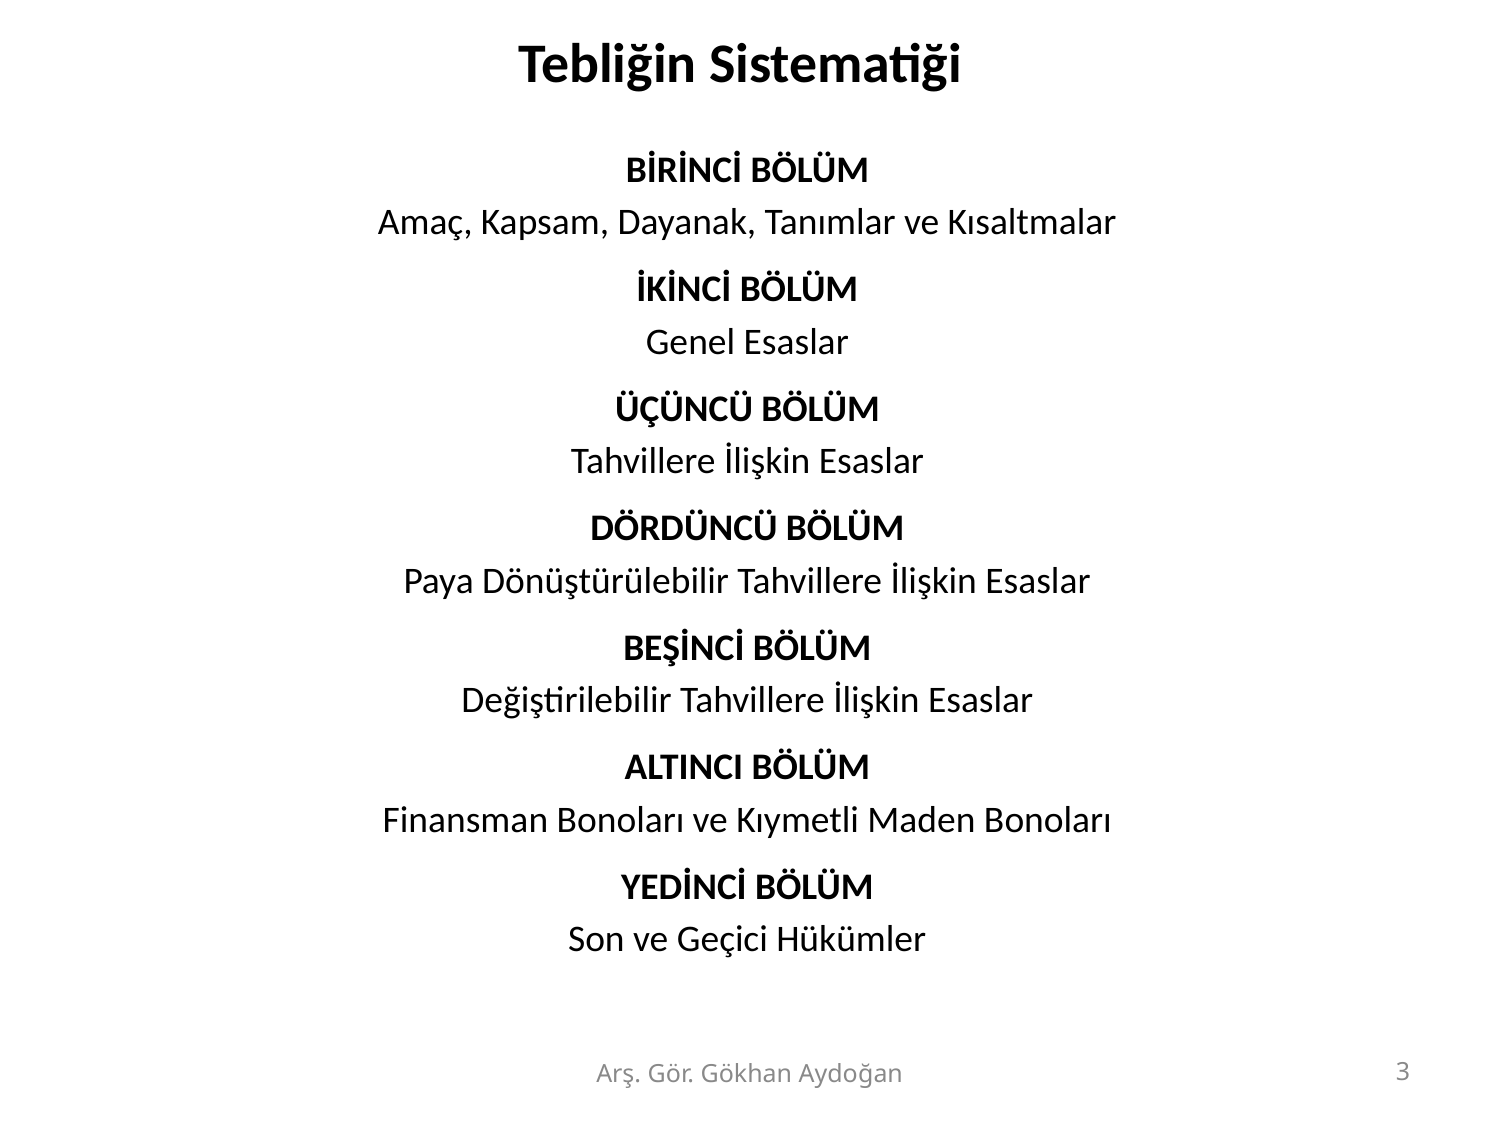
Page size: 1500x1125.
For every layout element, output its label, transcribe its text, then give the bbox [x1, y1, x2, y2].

title Tebliğin Sistematiği [70, 19, 1412, 102]
footer Arş. Gör. Gökhan Aydoğan [512, 1042, 988, 1103]
list BİRİNCİ BÖLÜM Amaç, Kapsam, Dayanak, Tanımlar ve Kısaltmalar İKİNCİ BÖLÜM Genel Esaslar ÜÇÜNCÜ BÖLÜM Tahvillere İlişkin Esaslar DÖRDÜNCÜ BÖLÜM Paya Dönüştürülebilir Tahvillere İlişkin Esaslar BEŞİNCİ BÖLÜM Değiştirilebilir Tahvillere İlişkin Esaslar ALTINCI BÖLÜM Finansman Bonoları ve Kıymetli Maden Bonoları YEDİNCİ BÖLÜM Son ve Geçici Hükümler [70, 137, 1425, 1103]
slide_number 3 [1074, 1042, 1425, 1103]
